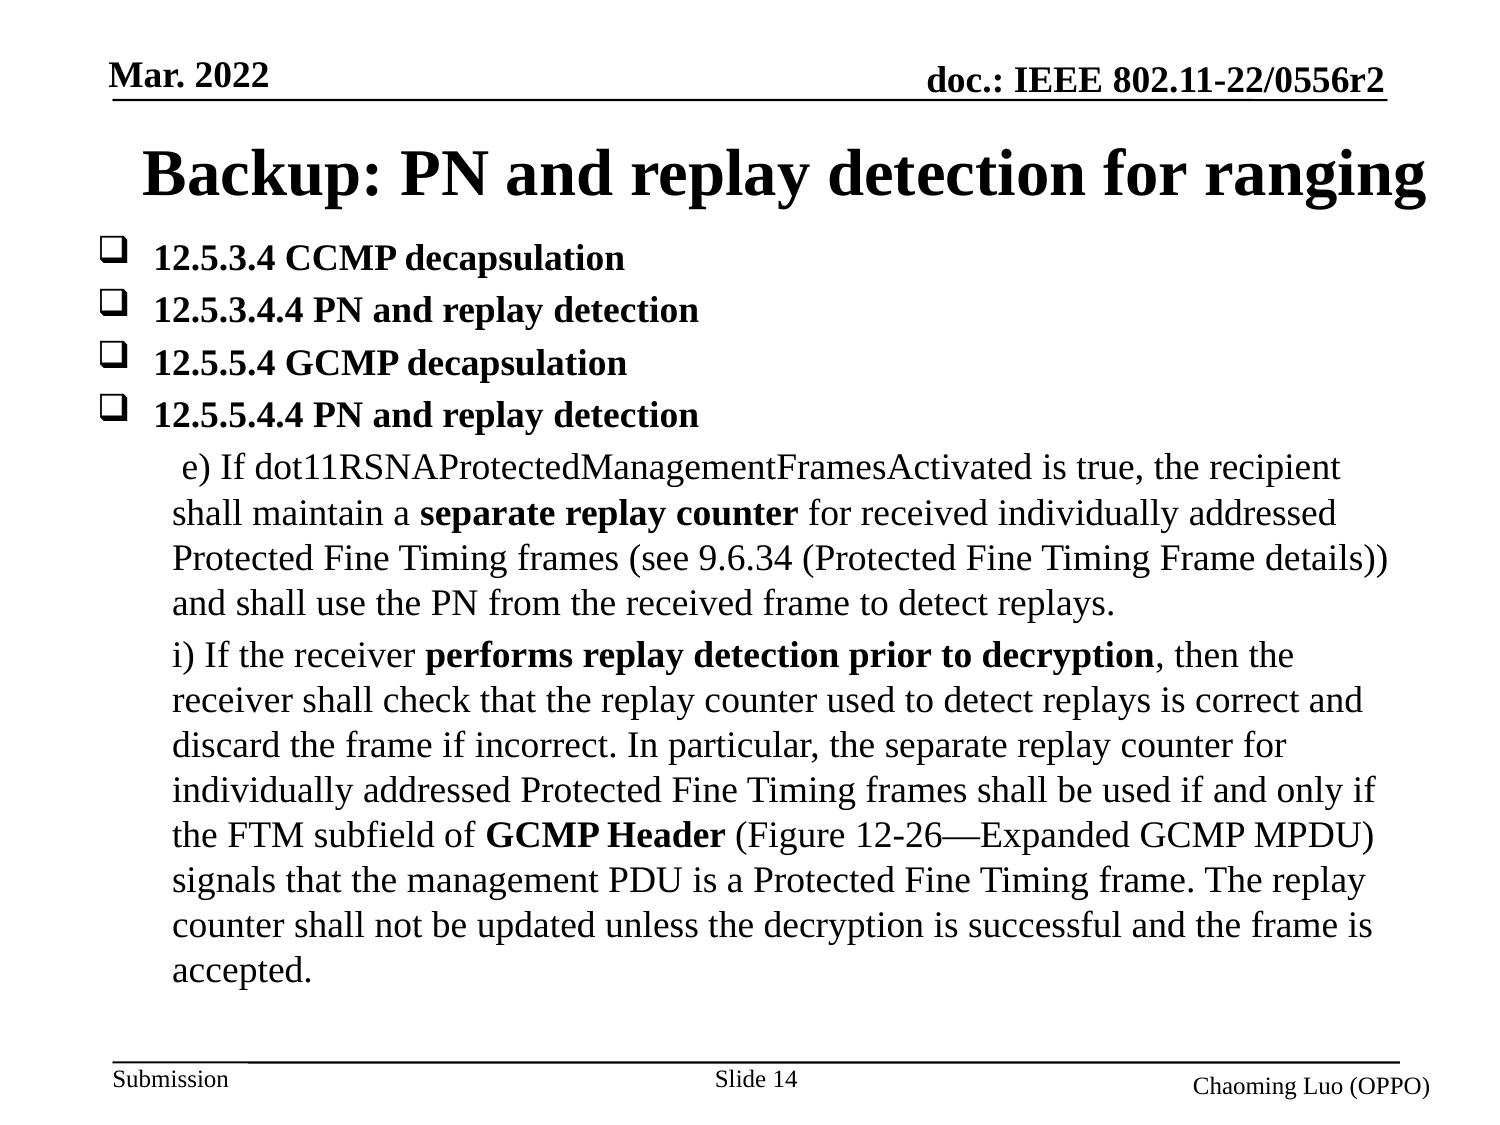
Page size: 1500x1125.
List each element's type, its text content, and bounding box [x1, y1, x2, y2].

slide_number Slide 14 [712, 1061, 800, 1093]
title Backup: PN and replay detection for ranging [112, 112, 1475, 225]
list 12.5.3.4 CCMP decapsulation 12.5.3.4.4 PN and replay detection 12.5.5.4 GCMP decapsulation 12.5.5.4.4 PN and replay detection e) If dot11RSNAProtectedManagementFramesActivated is true, the recipient shall maintain a separate replay counter for received individually addressed Protected Fine Timing frames (see 9.6.34 (Protected Fine Timing Frame details)) and shall use the PN from the received frame to detect replays. i) If the receiver performs replay detection prior to decryption, then the receiver shall check that the replay counter used to detect replays is correct and discard the frame if incorrect. In particular, the separate replay counter for individually addressed Protected Fine Timing frames shall be used if and only if the FTM subfield of GCMP Header (Figure 12-26—Expanded GCMP MPDU) signals that the management PDU is a Protected Fine Timing frame. The replay counter shall not be updated unless the decryption is successful and the frame is accepted. [82, 224, 1438, 988]
text_box Chaoming Luo (OPPO) [1178, 1062, 1446, 1107]
